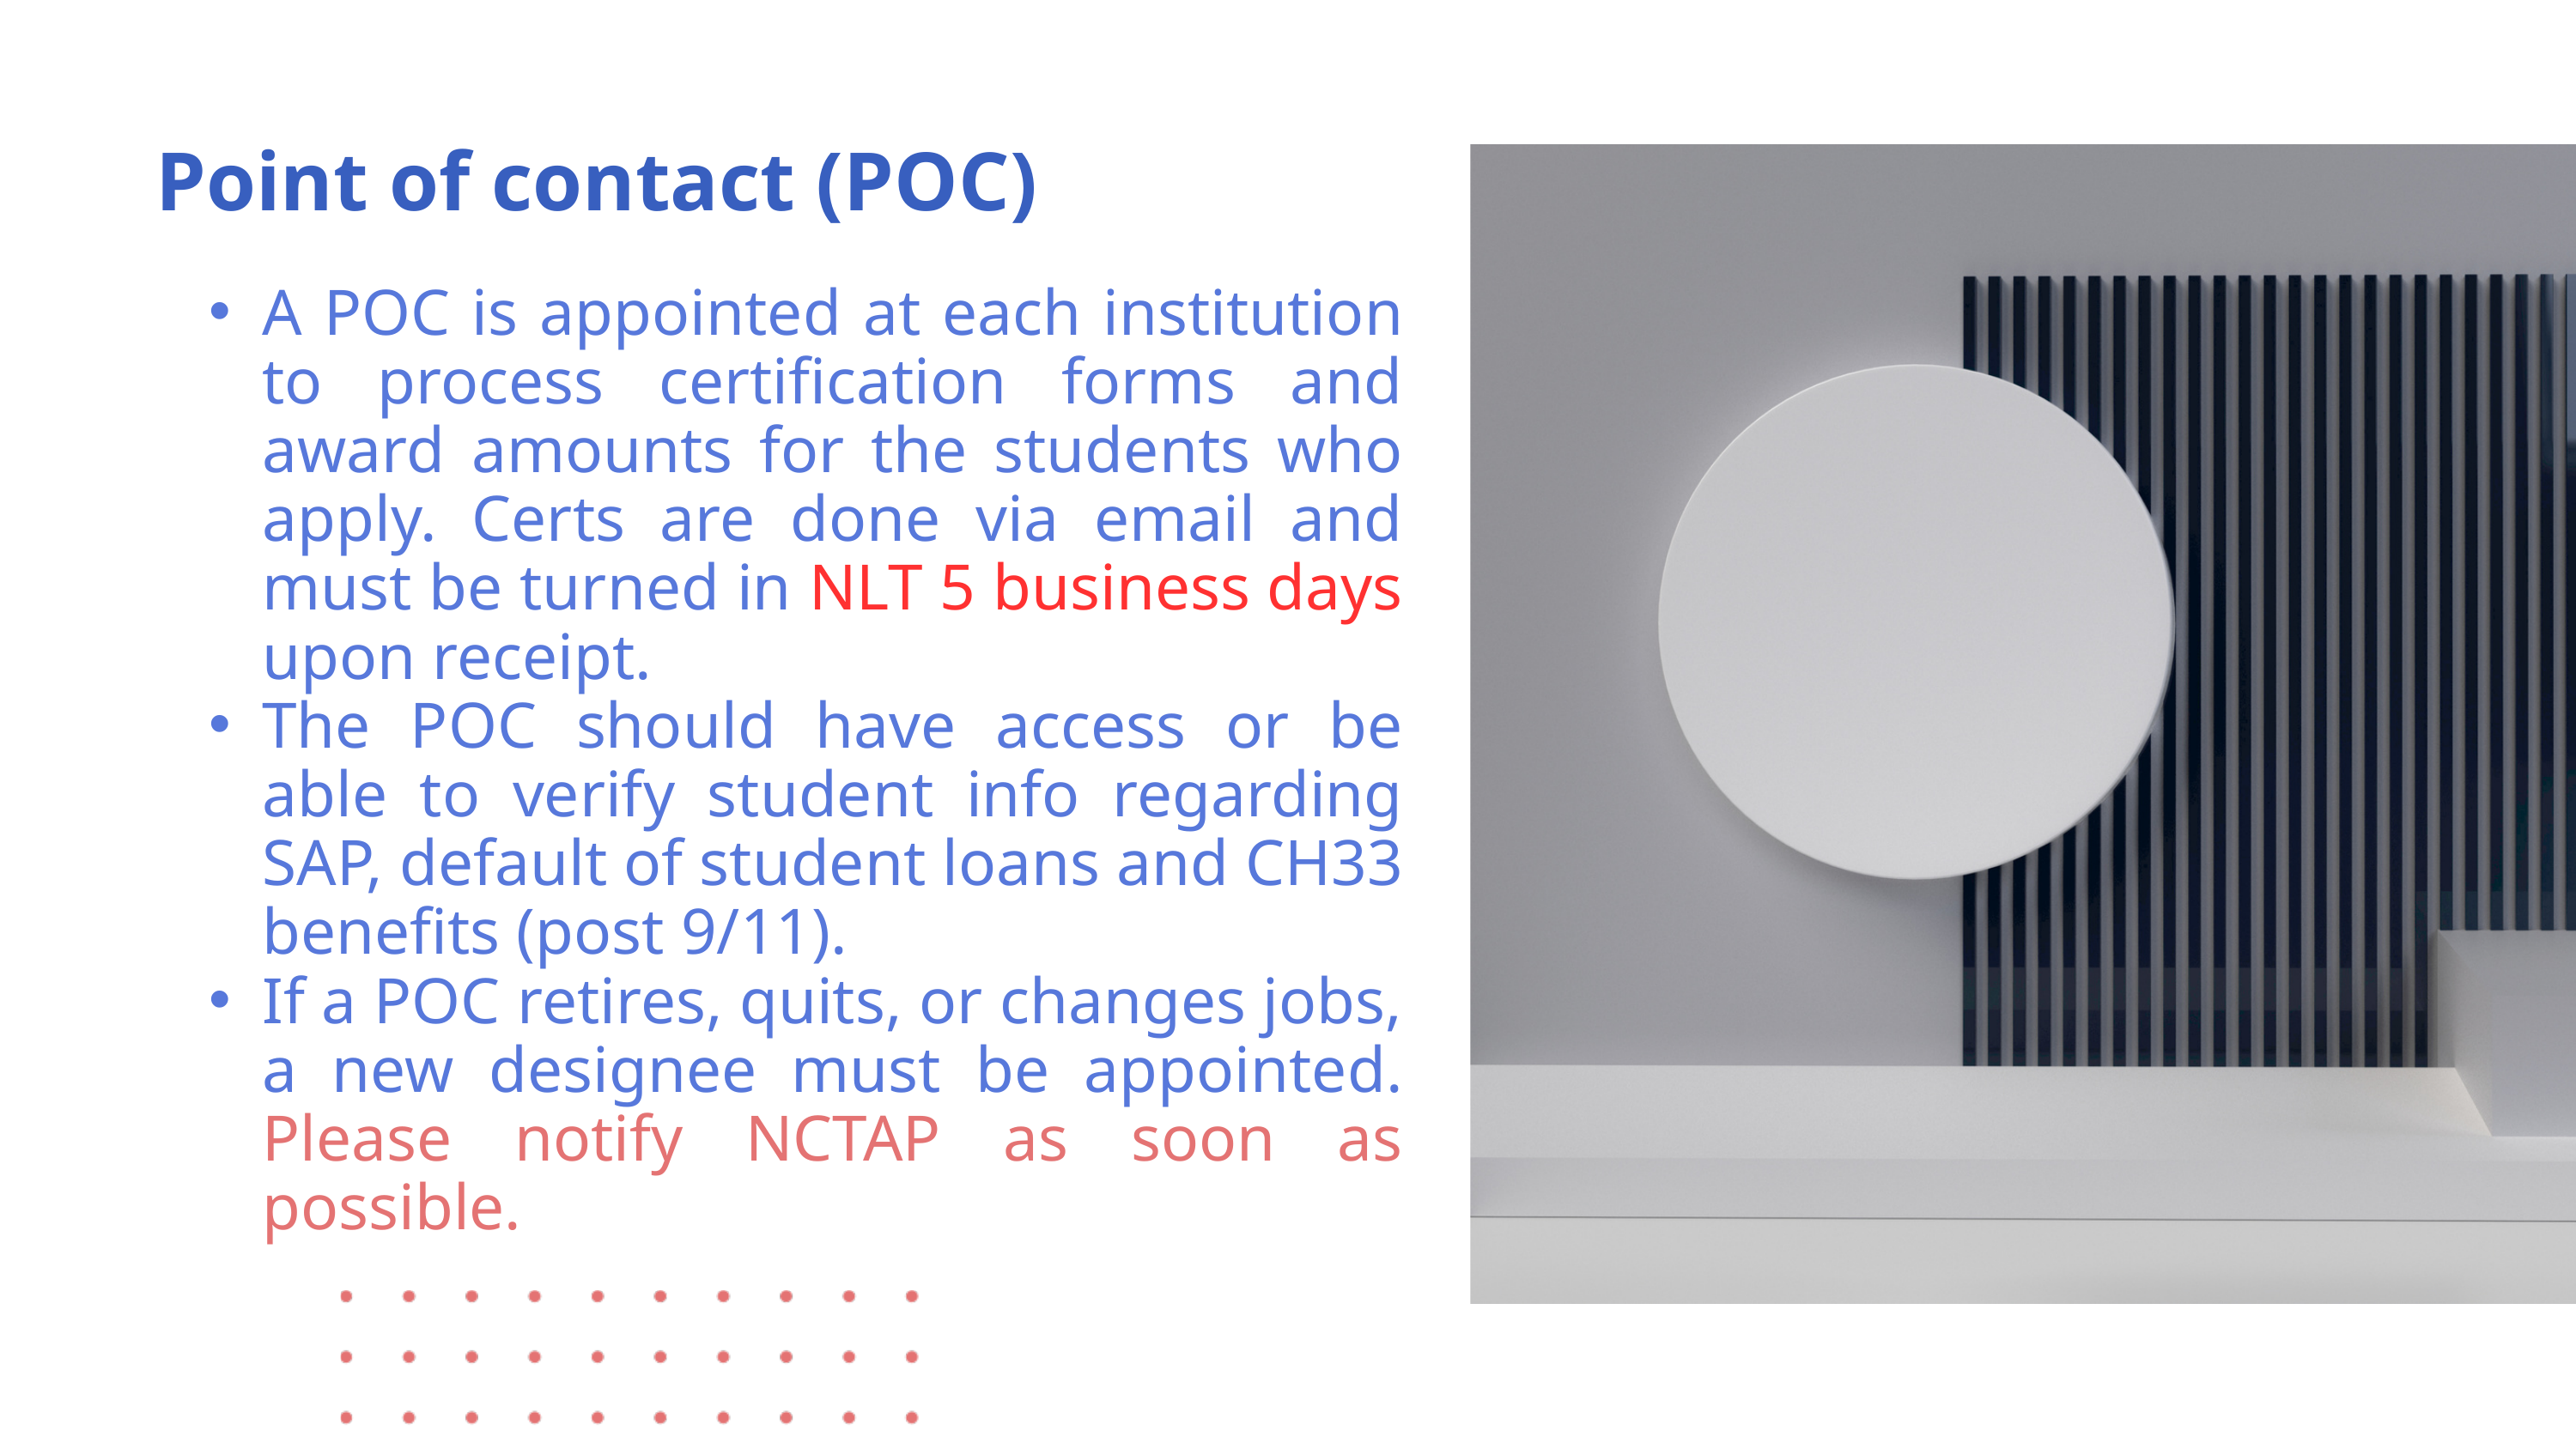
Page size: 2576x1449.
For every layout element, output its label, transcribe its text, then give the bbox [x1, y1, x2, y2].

text_box [1470, 144, 2576, 1304]
text_box Point of contact (POC) [155, 137, 1103, 227]
text_box A POC is appointed at each institution to process certification forms and award amounts for the students who apply. Certs are done via email and must be turned in NLT 5 business days upon receipt. The POC should have access or be able to verify student info regarding SAP, default of student loans and CH33 benefits (post 9/11). If a POC retires, quits, or changes jobs, a new designee must be appointed. Please notify NCTAP as soon as possible. [155, 278, 1404, 1243]
text_box [340, 1290, 919, 1449]
